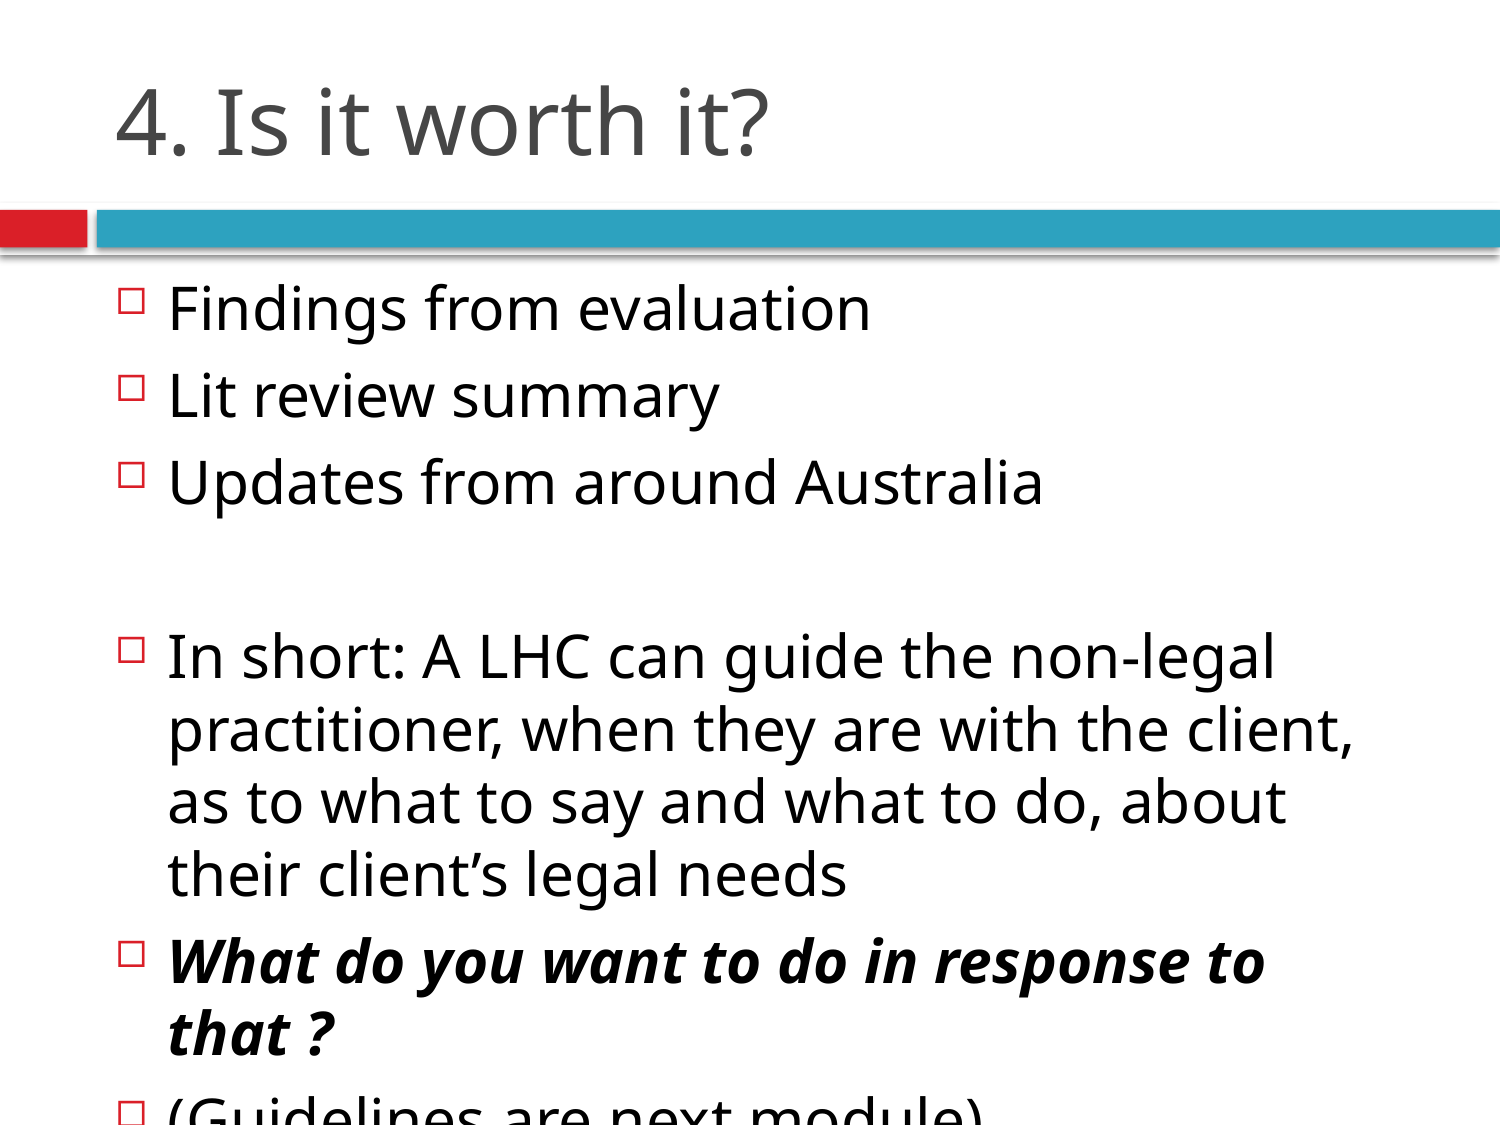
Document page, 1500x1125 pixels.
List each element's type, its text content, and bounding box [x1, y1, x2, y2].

title 4. Is it worth it? [100, 37, 1439, 201]
list Findings from evaluation Lit review summary Updates from around Australia In short: A LHC can guide the non-legal practitioner, when they are with the client, as to what to say and what to do, about their client’s legal needs What do you want to do in response to that ? (Guidelines are next module) [100, 262, 1439, 1001]
